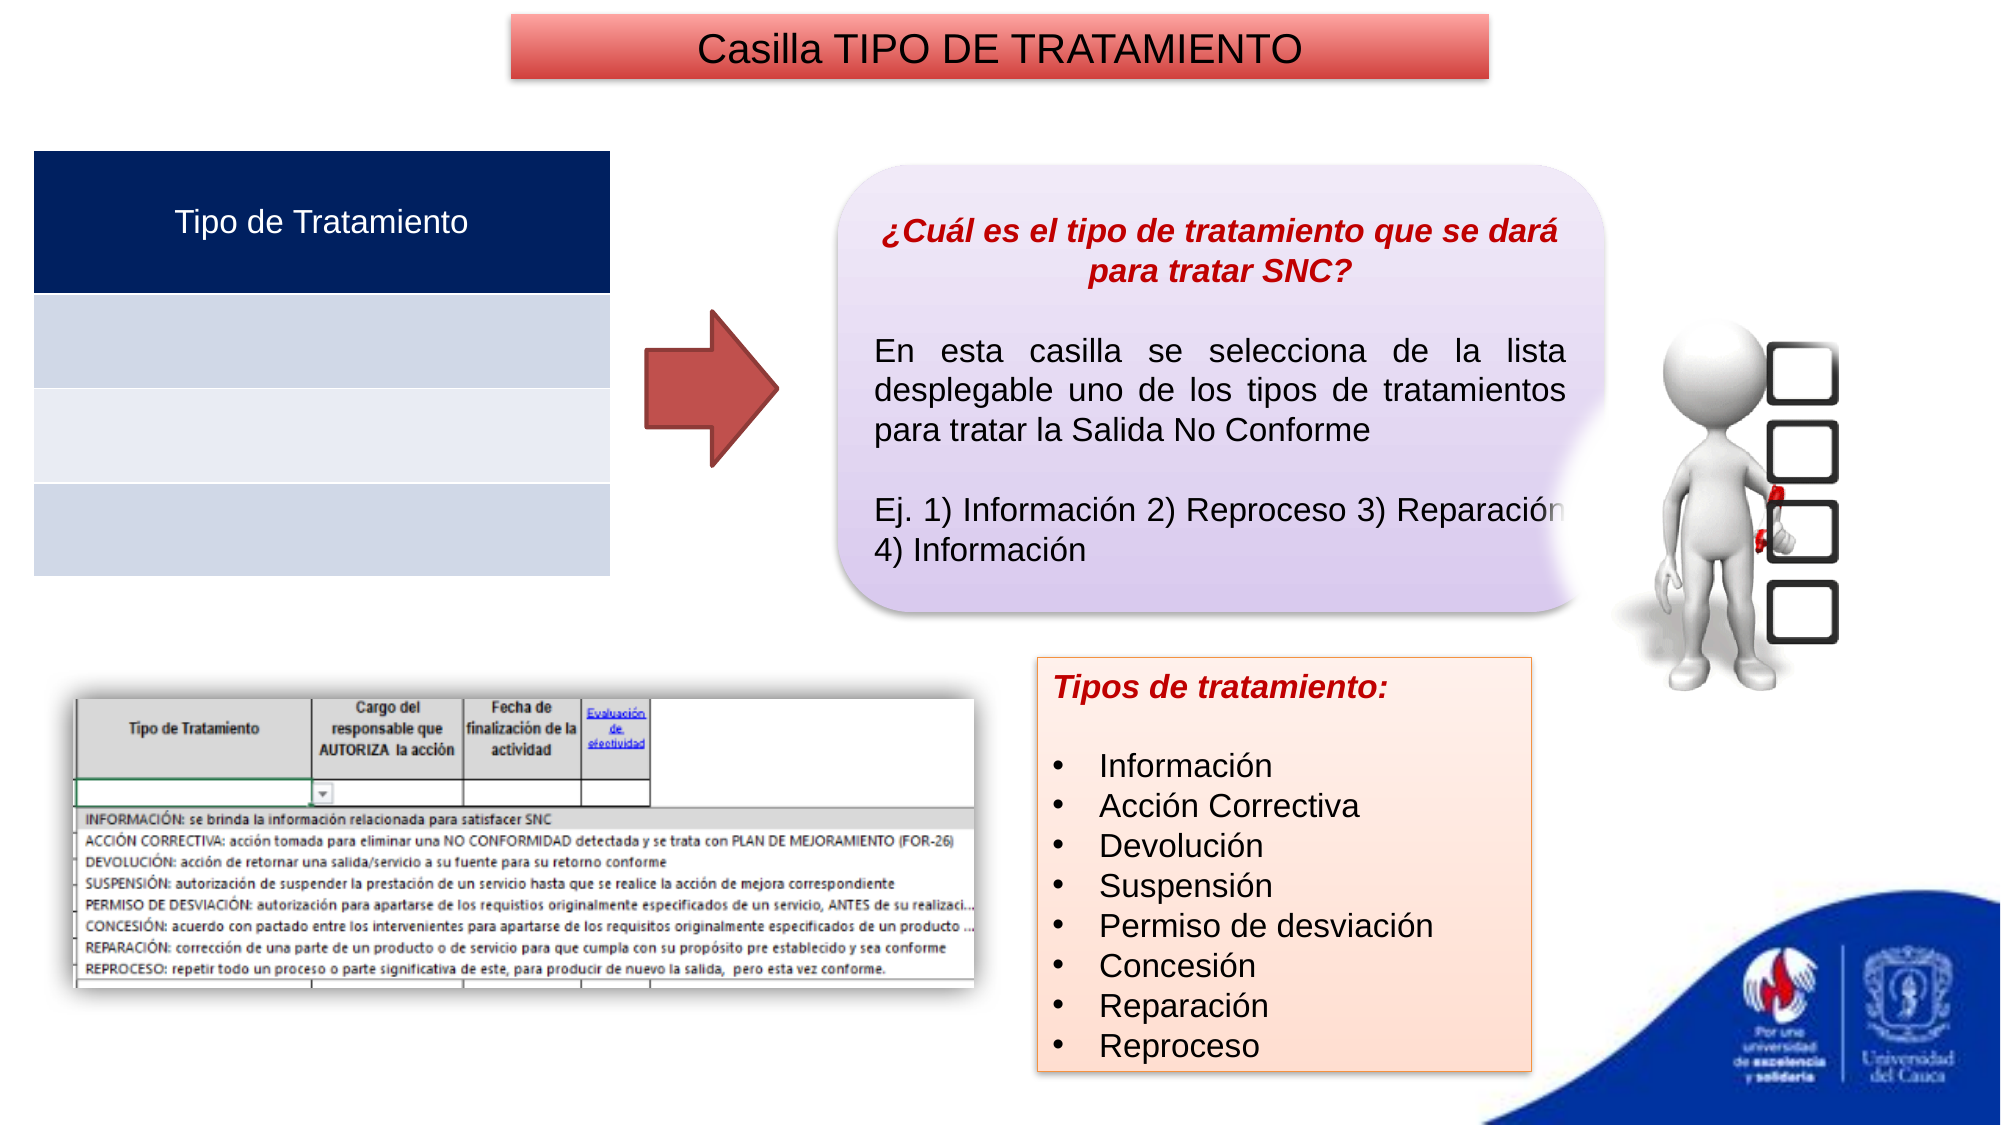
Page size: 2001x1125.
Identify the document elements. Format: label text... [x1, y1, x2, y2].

picture [0, 0, 2001, 1125]
table_cell [34, 484, 610, 576]
text_box Casilla TIPO DE TRATAMIENTO [511, 14, 1489, 79]
text_box Tipos de tratamiento: Información Acción Correctiva Devolución Suspensión Permiso de desviación Concesión Reparación Reproceso [1037, 657, 1532, 1072]
text_box ¿Cuál es el tipo de tratamiento que se dará para tratar SNC? En esta casilla se selecciona de la lista desplegable uno de los tipos de tratamientos para tratar la Salida No Conforme Ej. 1) Información 2) Reproceso 3) Reparación 4) Información [836, 164, 1605, 613]
table_cell [34, 295, 610, 388]
text_box [644, 309, 780, 468]
table_cell [34, 389, 610, 482]
table_header Tipo de Tratamiento [34, 151, 610, 293]
